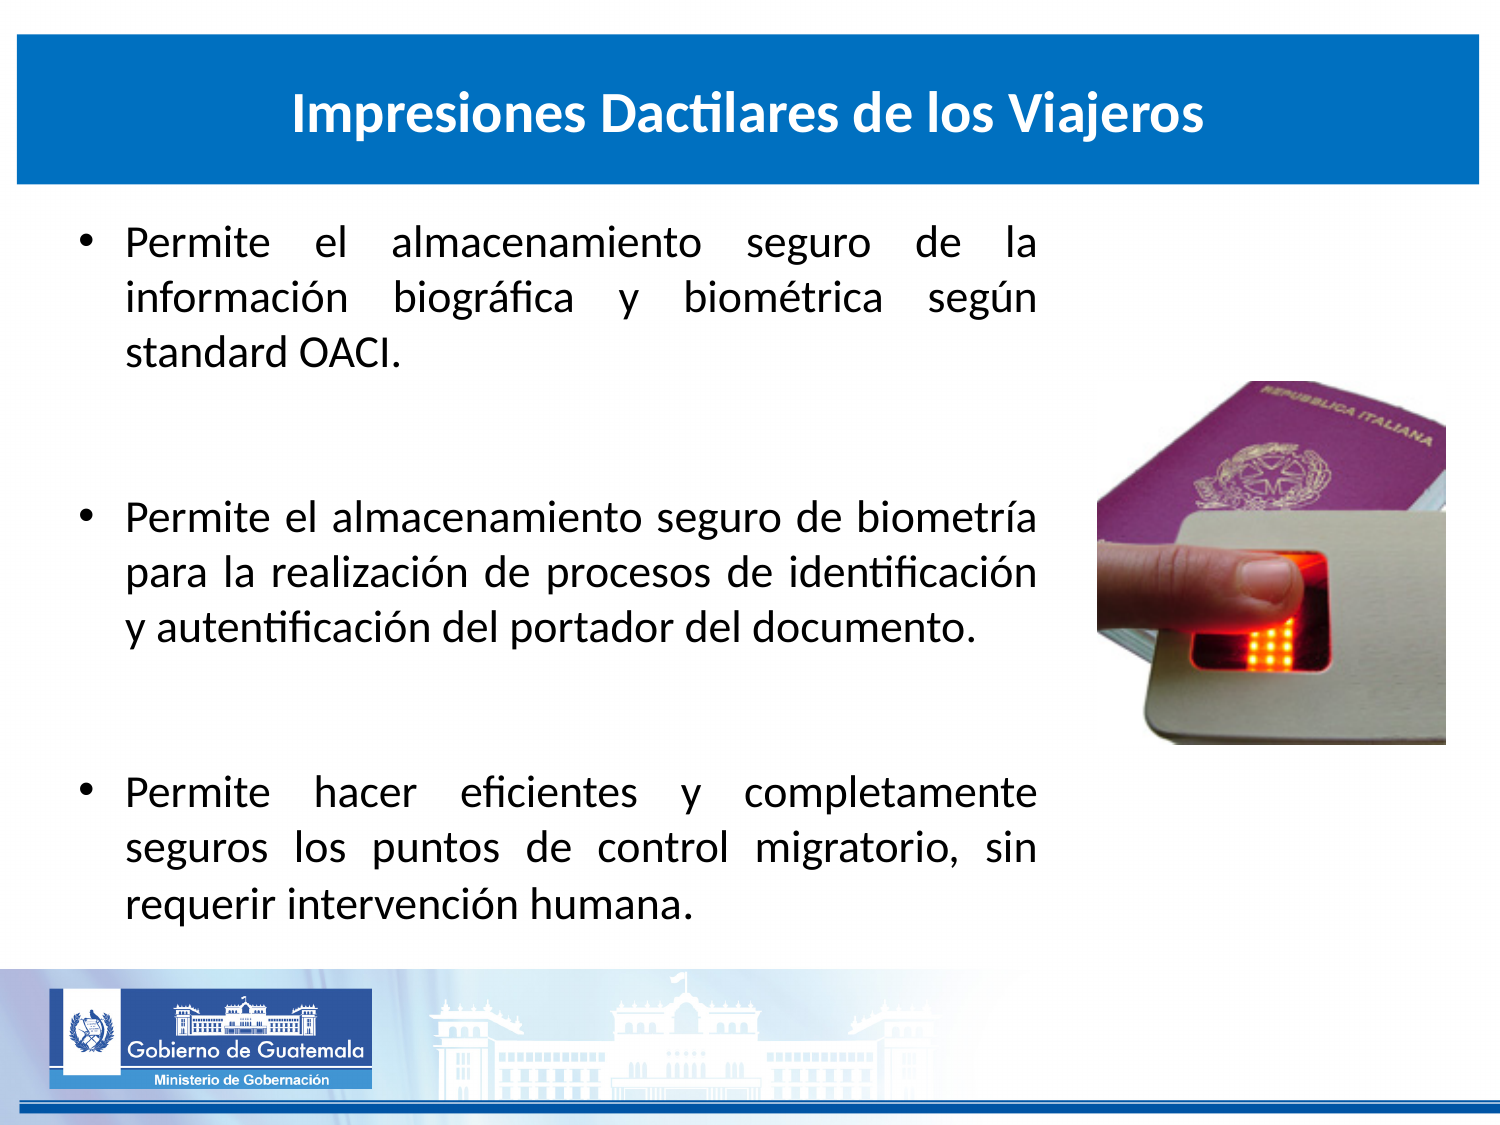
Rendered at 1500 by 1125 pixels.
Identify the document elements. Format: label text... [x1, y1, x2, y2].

picture [0, 0, 1500, 1125]
text_box Permite el almacenamiento seguro de la información biográfica y biométrica según standard OACI. Permite el almacenamiento seguro de biometría para la realización de procesos de identificación y autentificación del portador del documento. Permite hacer eficientes y completamente seguros los puntos de control migratorio, sin requerir intervención humana. [63, 204, 1054, 1109]
title Impresiones Dactilares de los Viajeros [16, 34, 1480, 185]
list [1097, 381, 1446, 746]
